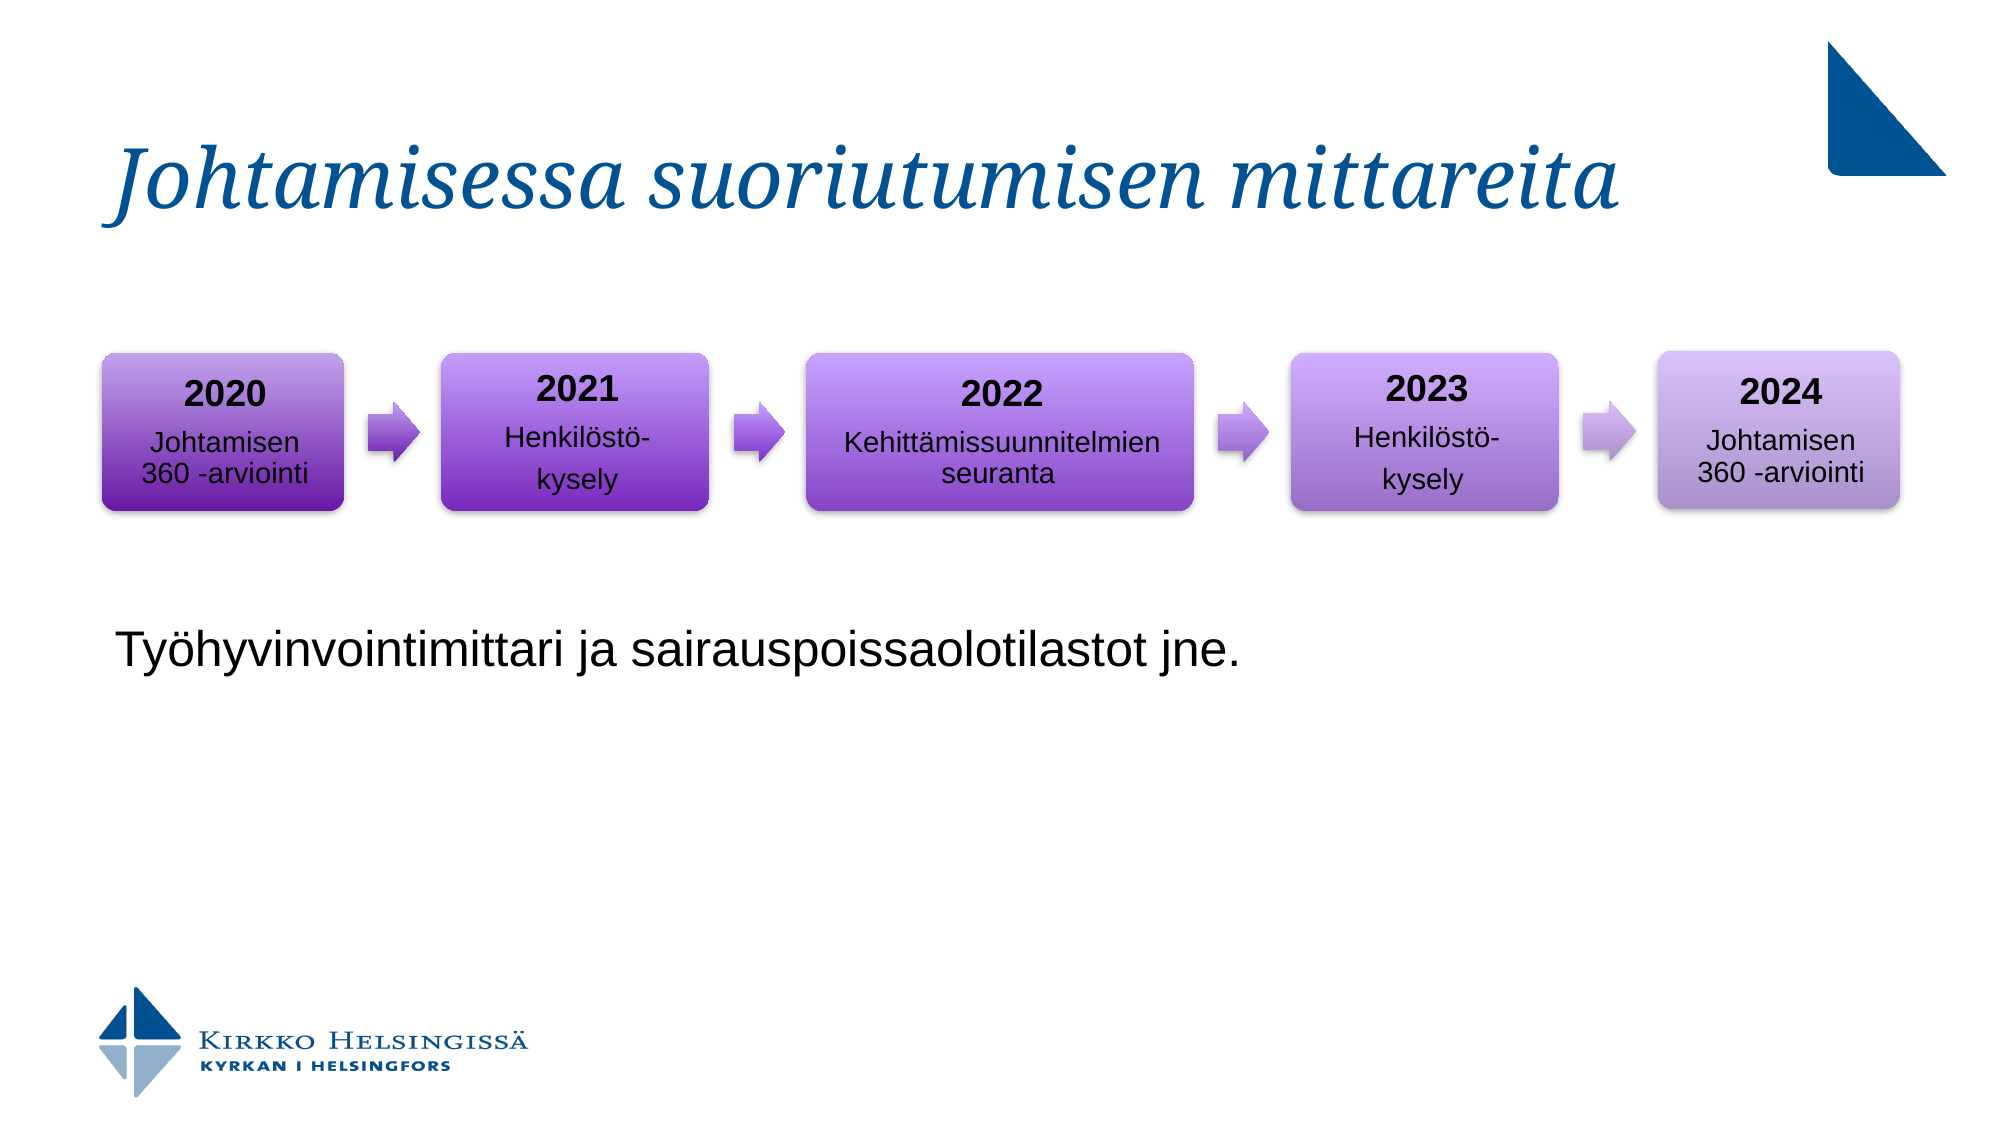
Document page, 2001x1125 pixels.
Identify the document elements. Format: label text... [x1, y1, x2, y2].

text_box Työhyvinvointimittari ja sairauspoissaolotilastot jne. [99, 618, 1869, 684]
picture [54, 953, 573, 1125]
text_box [99, 255, 1901, 610]
title Johtamisessa suoriutumisen mittareita [99, 44, 1901, 233]
picture [1828, 41, 1947, 176]
